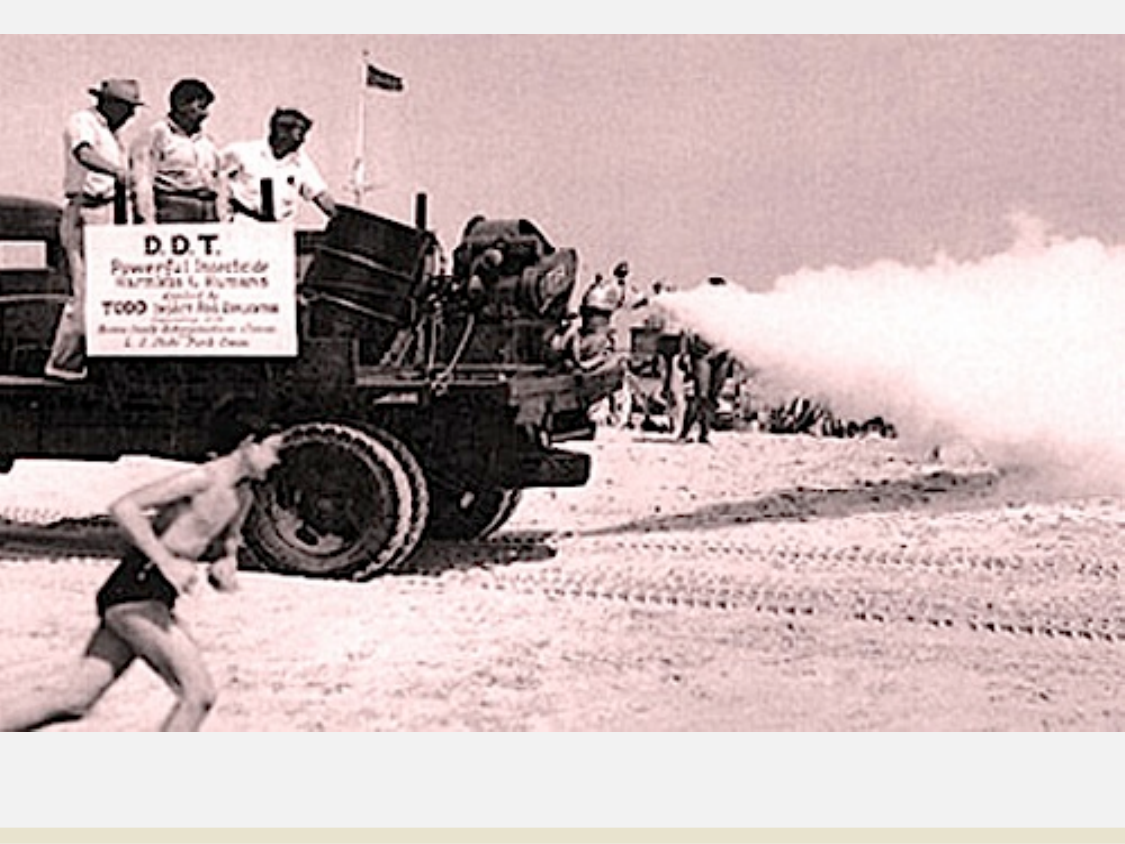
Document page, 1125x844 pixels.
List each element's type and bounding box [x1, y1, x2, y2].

picture [0, 34, 1125, 732]
